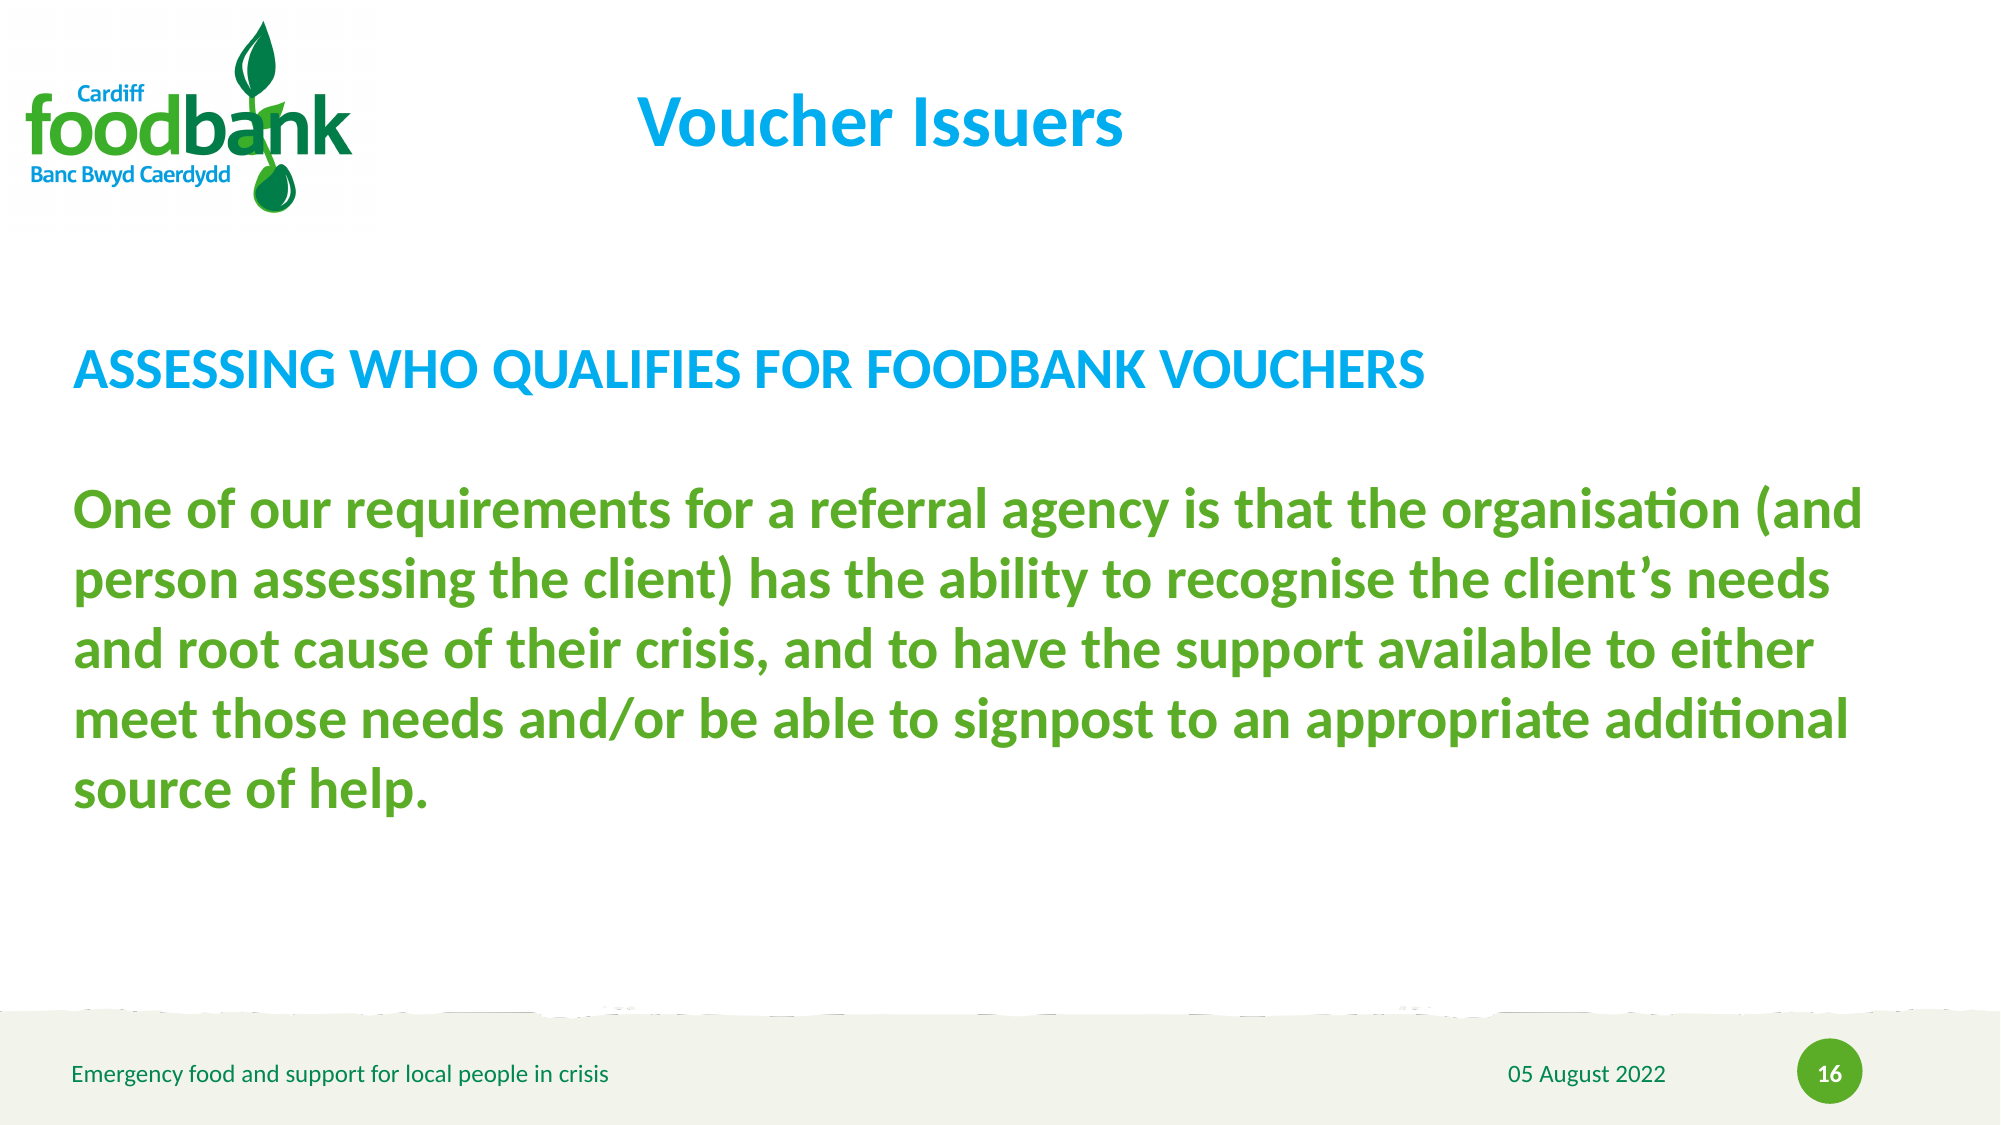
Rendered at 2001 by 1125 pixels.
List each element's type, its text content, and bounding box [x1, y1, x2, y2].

picture [0, 0, 378, 235]
text_box ASSESSING WHO QUALIFIES FOR FOODBANK VOUCHERS One of our requirements for a referral agency is that the organisation (and person assessing the client) has the ability to recognise the client’s needs and root cause of their crisis, and to have the support available to either meet those needs and/or be able to signpost to an appropriate additional source of help. [58, 322, 1942, 987]
slide_number 16 [1797, 1042, 1863, 1103]
footer Emergency food and support for local people in crisis [56, 1042, 1015, 1103]
text_box Voucher Issuers [622, 63, 1295, 169]
picture [0, 1006, 2001, 1125]
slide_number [1366, 1042, 1682, 1103]
